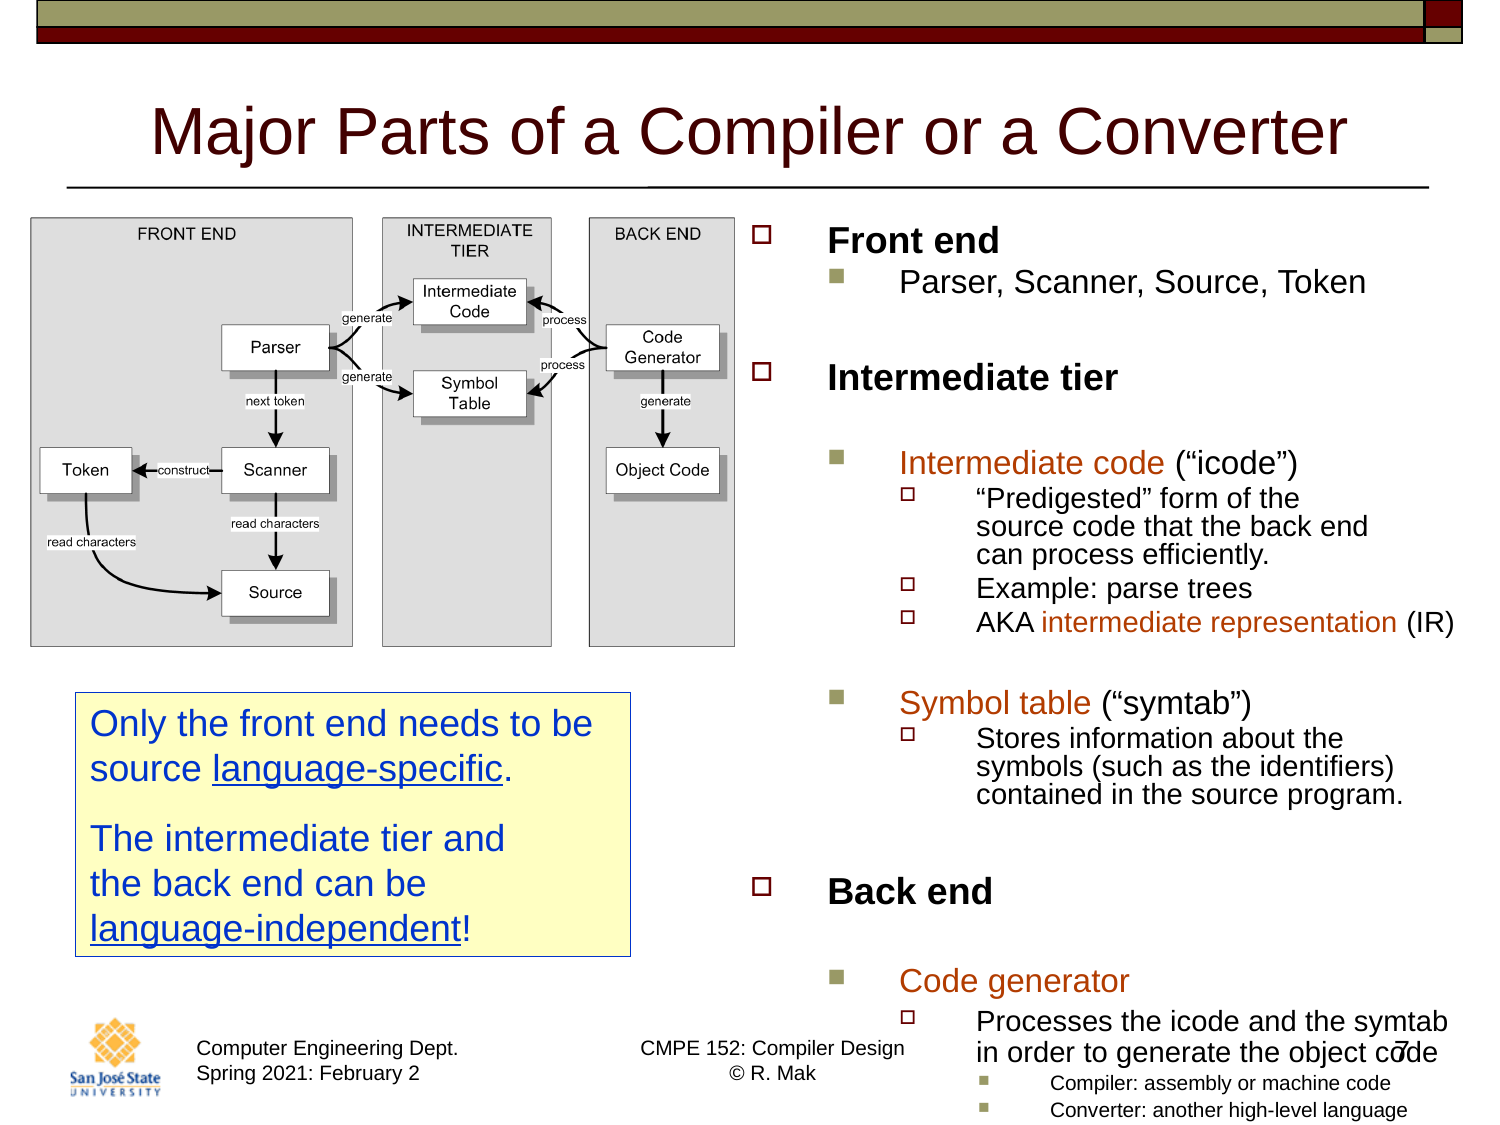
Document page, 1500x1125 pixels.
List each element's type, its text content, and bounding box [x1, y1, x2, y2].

slide_number 7 [1320, 1025, 1425, 1100]
list Front end Parser, Scanner, Source, Token Intermediate tier Intermediate code (“icode”) “Predigested” form of the source code that the back end can process efficiently. Example: parse trees AKA intermediate representation (IR) Symbol table (“symtab”) Stores information about the symbols (such as the identifiers) contained in the source program. Back end Code generator Processes the icode and the symtab in order to generate the object code Compiler: assembly or machine code Converter: another high-level language [735, 217, 1471, 1013]
title Major Parts of a Compiler or a Converter [75, 67, 1425, 175]
picture [60, 1012, 166, 1112]
text_box Only the front end needs to be source language-specific. The intermediate tier and the back end can be language-independent! [74, 691, 631, 957]
picture [29, 217, 736, 648]
